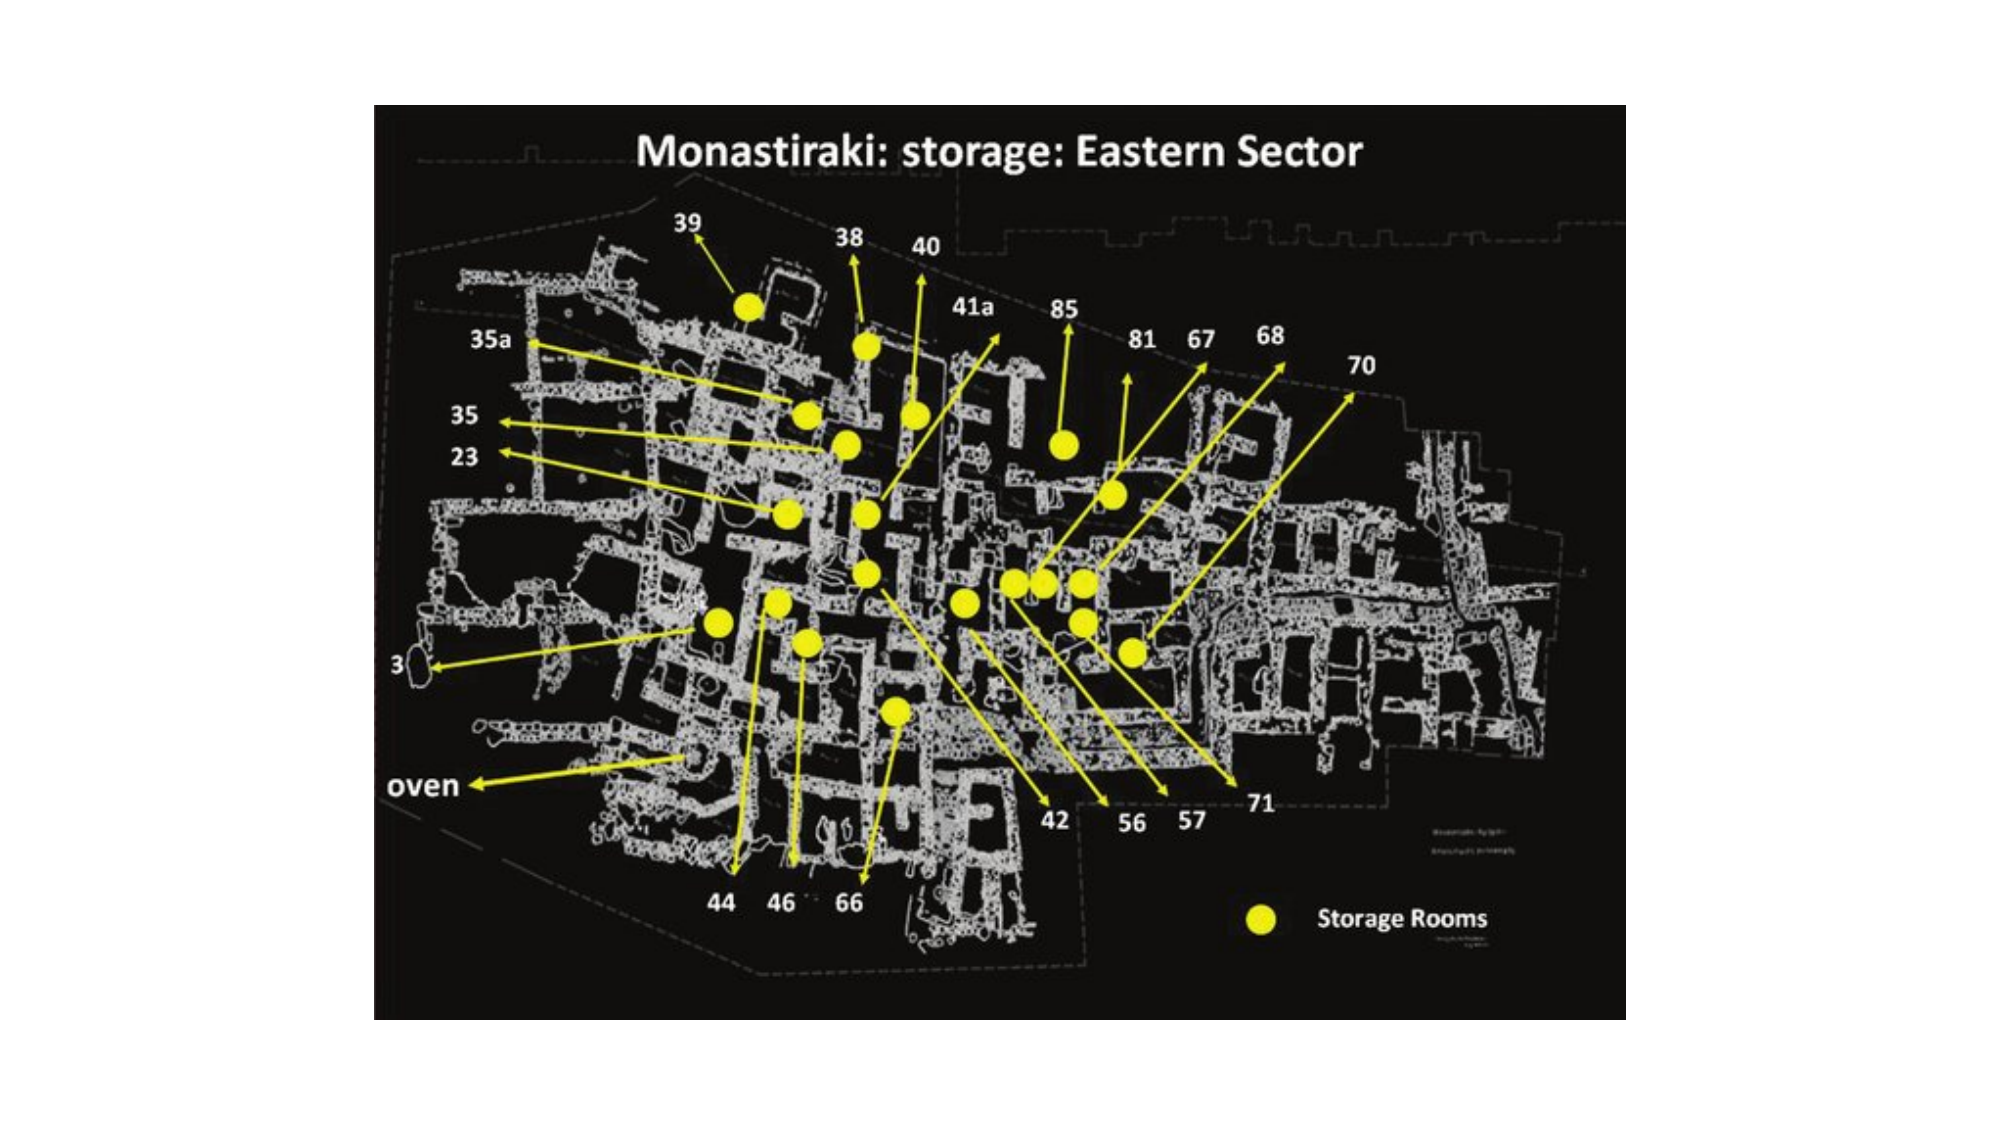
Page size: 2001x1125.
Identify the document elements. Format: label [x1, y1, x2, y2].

list [374, 105, 1626, 1020]
